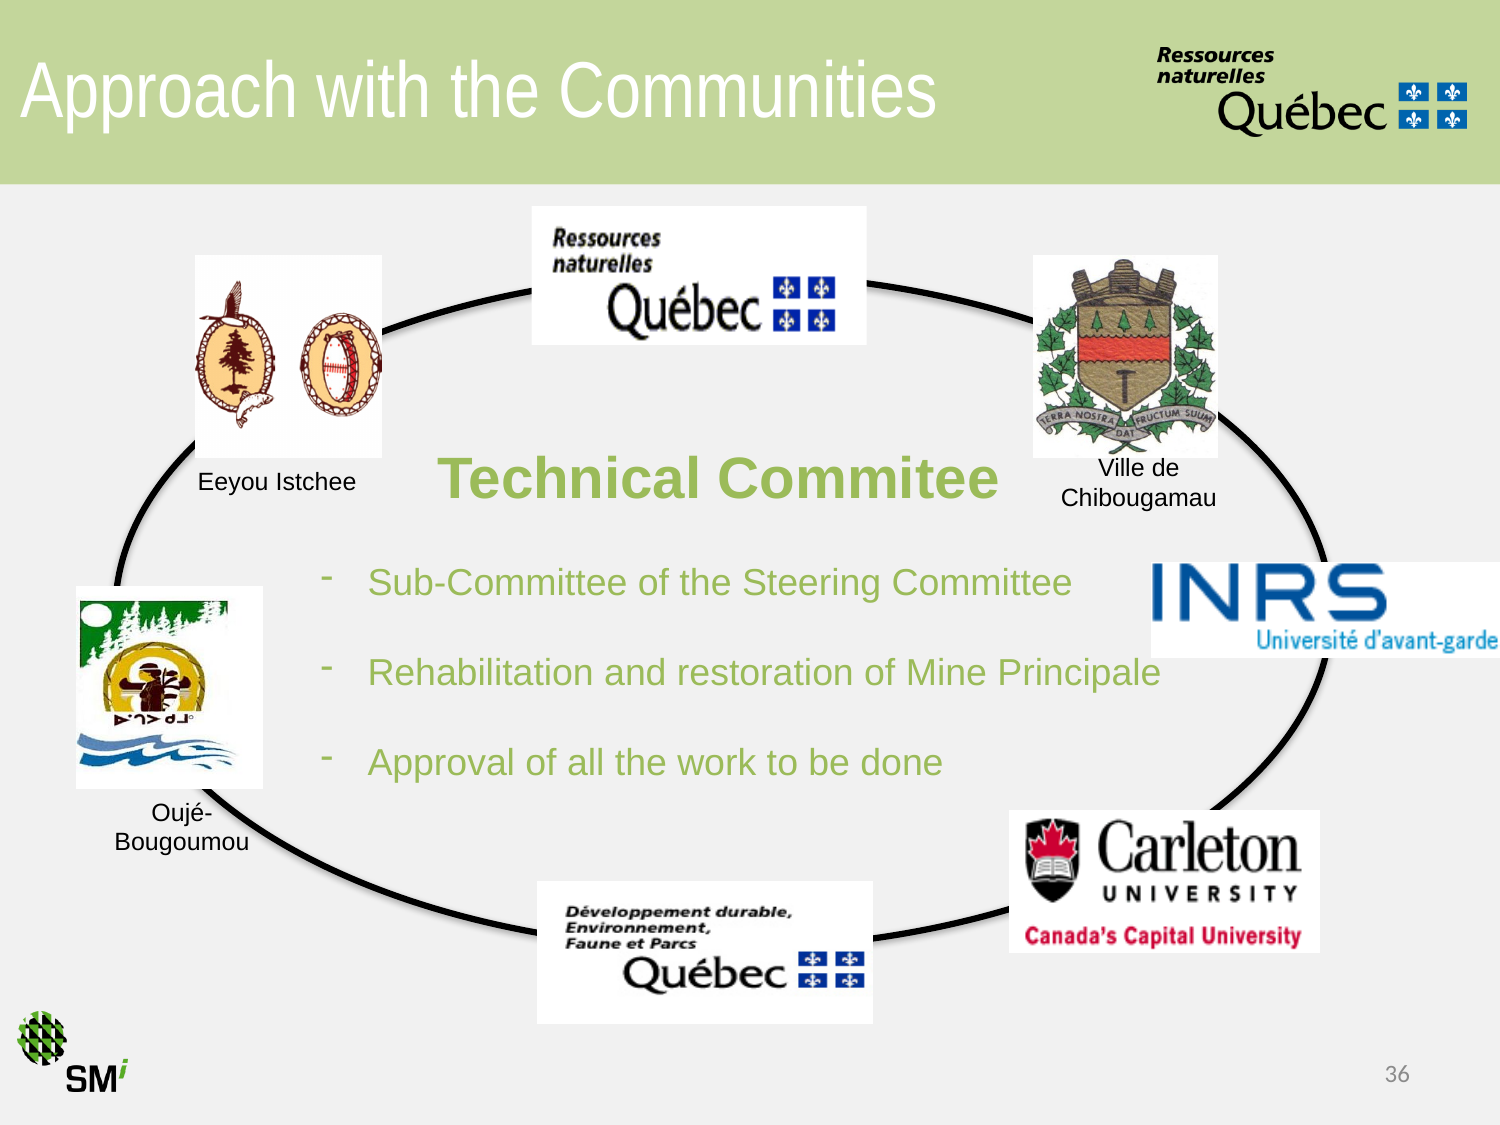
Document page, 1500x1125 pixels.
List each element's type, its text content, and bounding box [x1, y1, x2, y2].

text_box [0, 187, 1500, 1125]
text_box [76, 206, 1500, 1024]
picture [1157, 47, 1468, 137]
slide_number 36 [1074, 1042, 1425, 1103]
picture [17, 1011, 129, 1092]
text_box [300, 432, 1182, 794]
text_box Approach with the Communities [5, 30, 1357, 141]
text_box [0, 0, 1500, 187]
